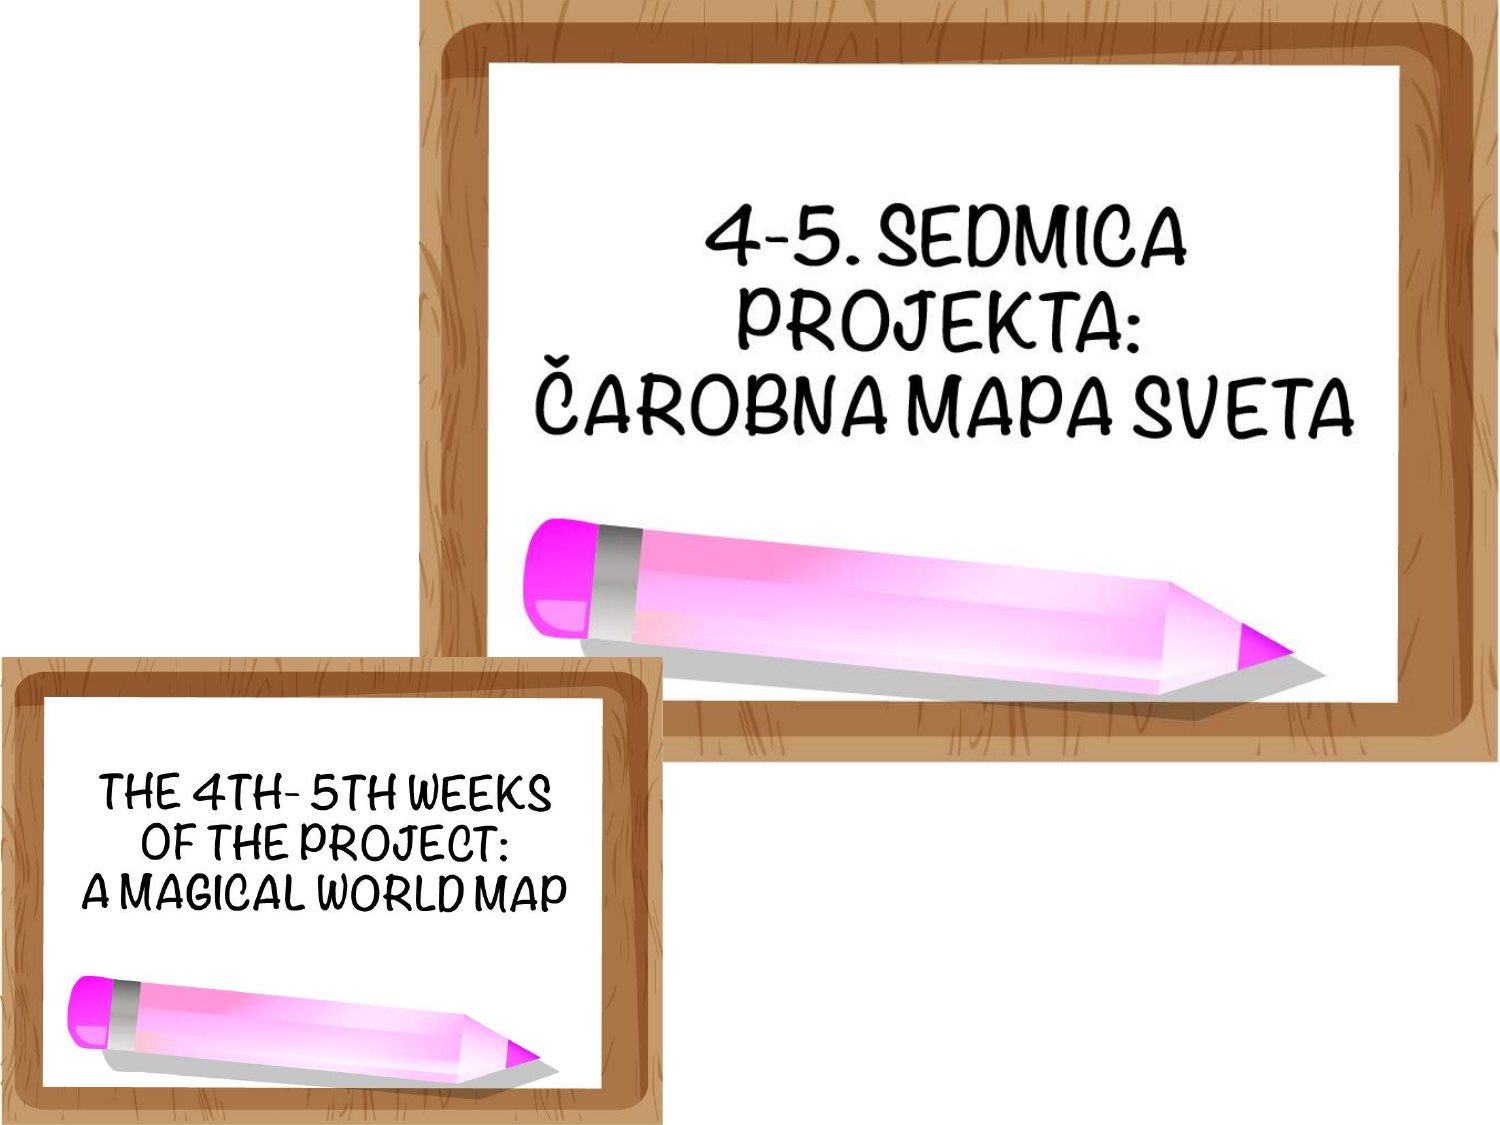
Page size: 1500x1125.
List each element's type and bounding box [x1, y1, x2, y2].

list [419, 0, 1500, 763]
list [0, 656, 664, 1125]
